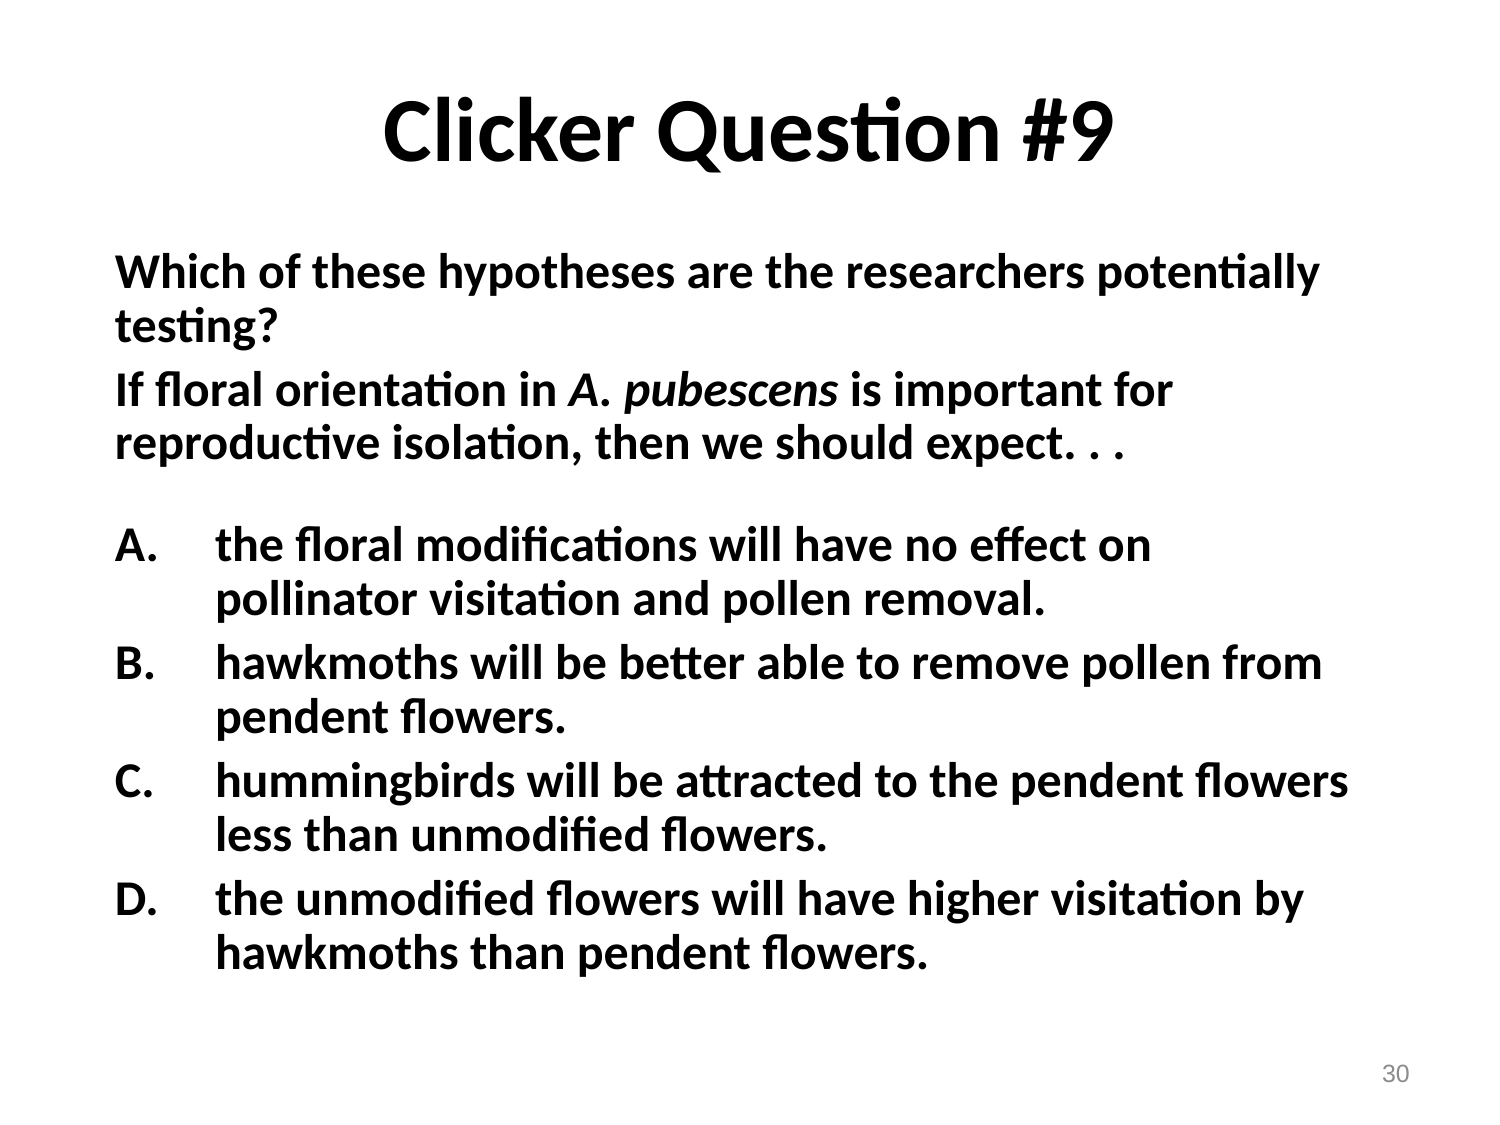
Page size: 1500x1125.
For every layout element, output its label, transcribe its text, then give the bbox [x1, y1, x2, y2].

slide_number 30 [1074, 1042, 1425, 1103]
title Clicker Question #9 [0, 0, 1500, 251]
list Which of these hypotheses are the researchers potentially testing? If floral orientation in A. pubescens is important for reproductive isolation, then we should expect. . . the floral modifications will have no effect on pollinator visitation and pollen removal. hawkmoths will be better able to remove pollen from pendent flowers. hummingbirds will be attracted to the pendent flowers less than unmodified flowers. the unmodified flowers will have higher visitation by hawkmoths than pendent flowers. [99, 251, 1376, 981]
